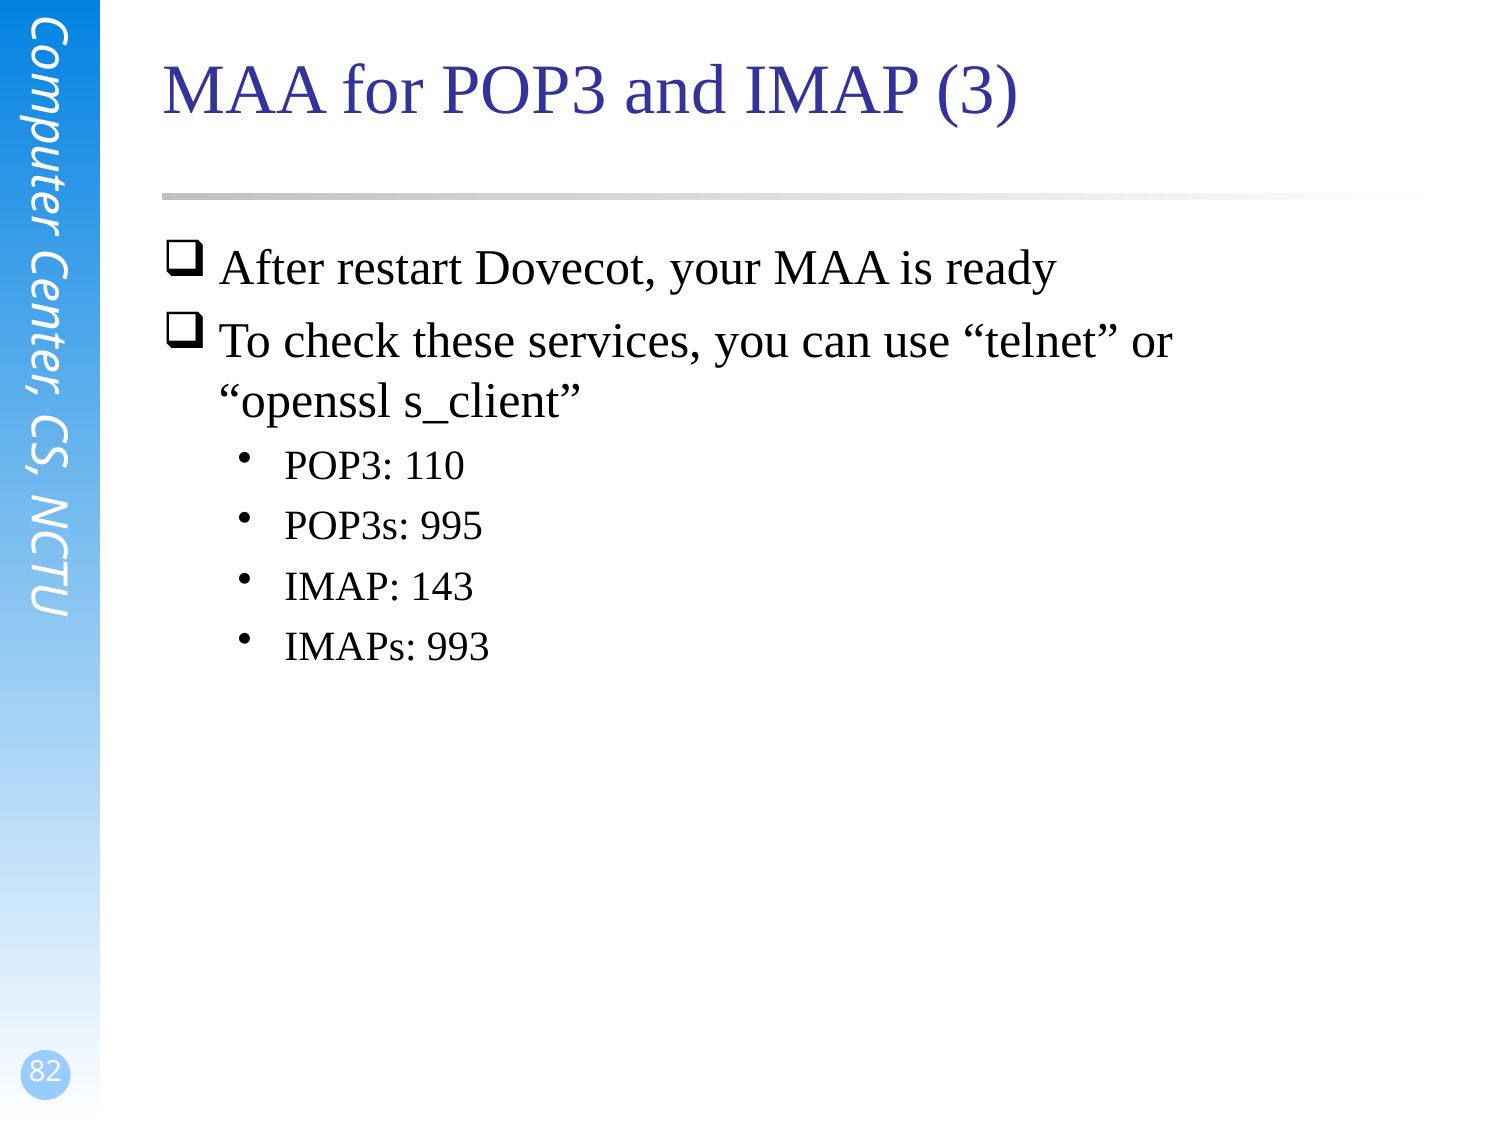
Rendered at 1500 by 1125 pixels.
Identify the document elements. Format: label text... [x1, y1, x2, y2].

title MAA for POP3 and IMAP (3) [162, 42, 1438, 231]
list After restart Dovecot, your MAA is ready To check these services, you can use “telnet” or “openssl s_client” POP3: 110 POP3s: 995 IMAP: 143 IMAPs: 993 [162, 234, 1438, 1075]
